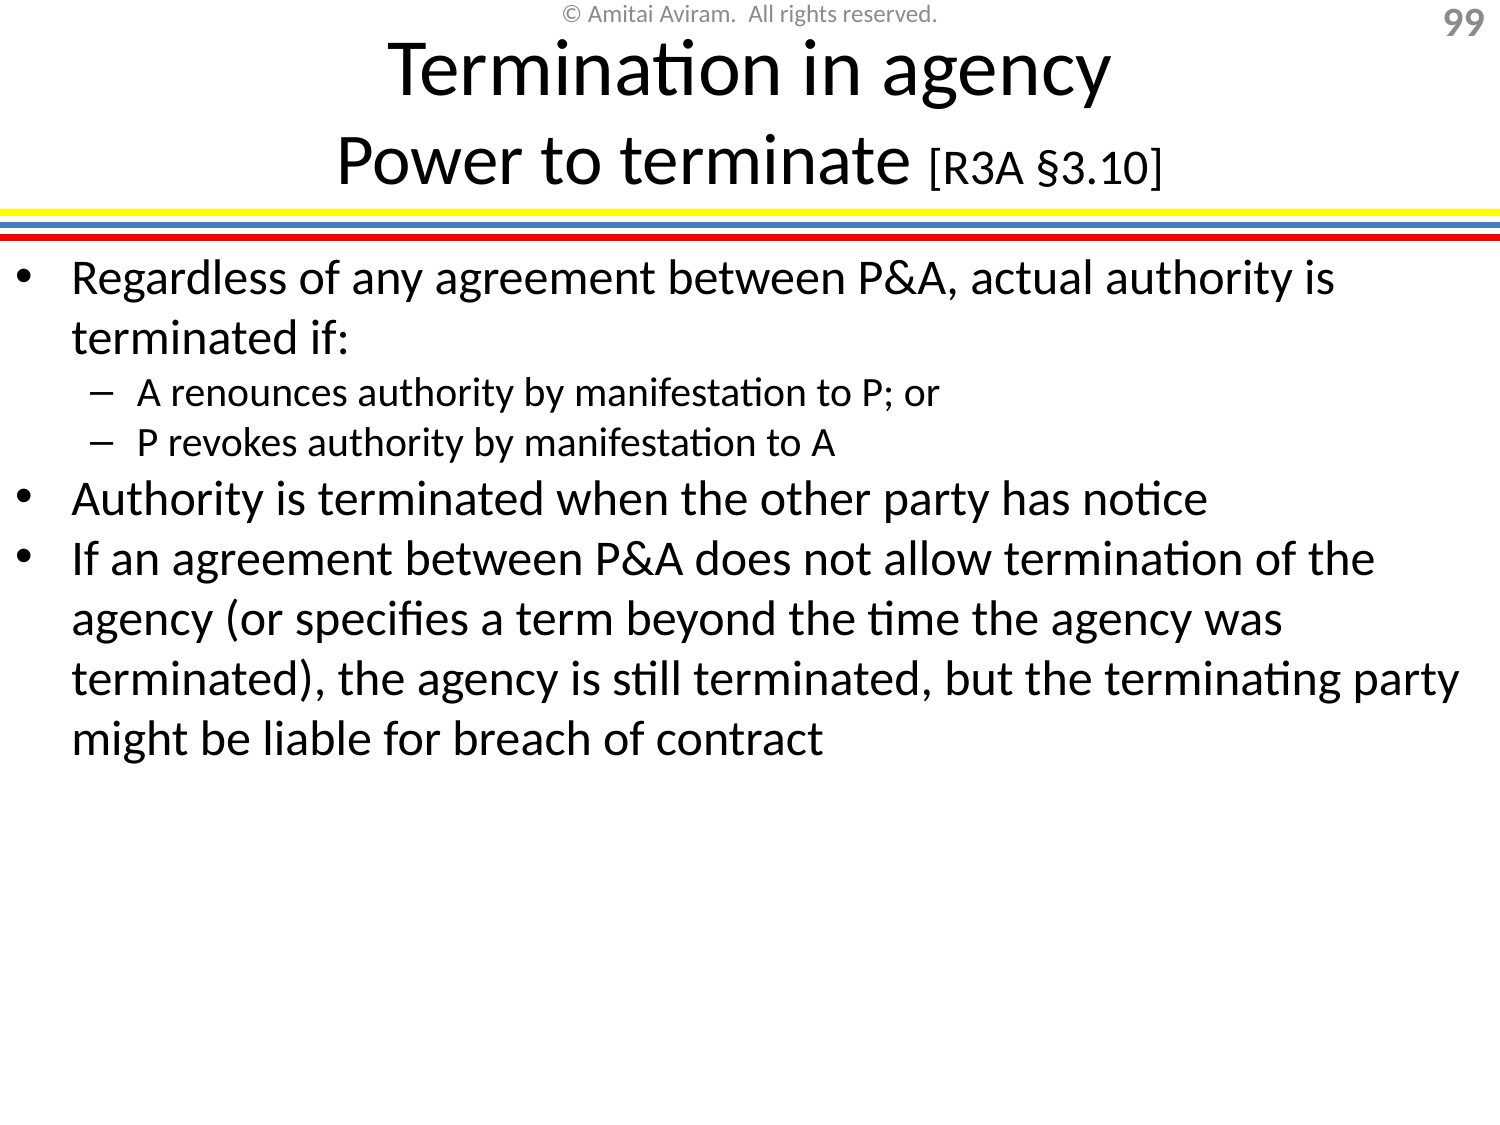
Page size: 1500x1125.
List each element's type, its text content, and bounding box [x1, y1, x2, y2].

title Termination in agency Power to terminate [R3A §3.10] [0, 0, 1500, 213]
list Regardless of any agreement between P&A, actual authority is terminated if: A renounces authority by manifestation to P; or P revokes authority by manifestation to A Authority is terminated when the other party has notice If an agreement between P&A does not allow termination of the agency (or specifies a term beyond the time the agency was terminated), the agency is still terminated, but the terminating party might be liable for breach of contract [0, 237, 1500, 1125]
